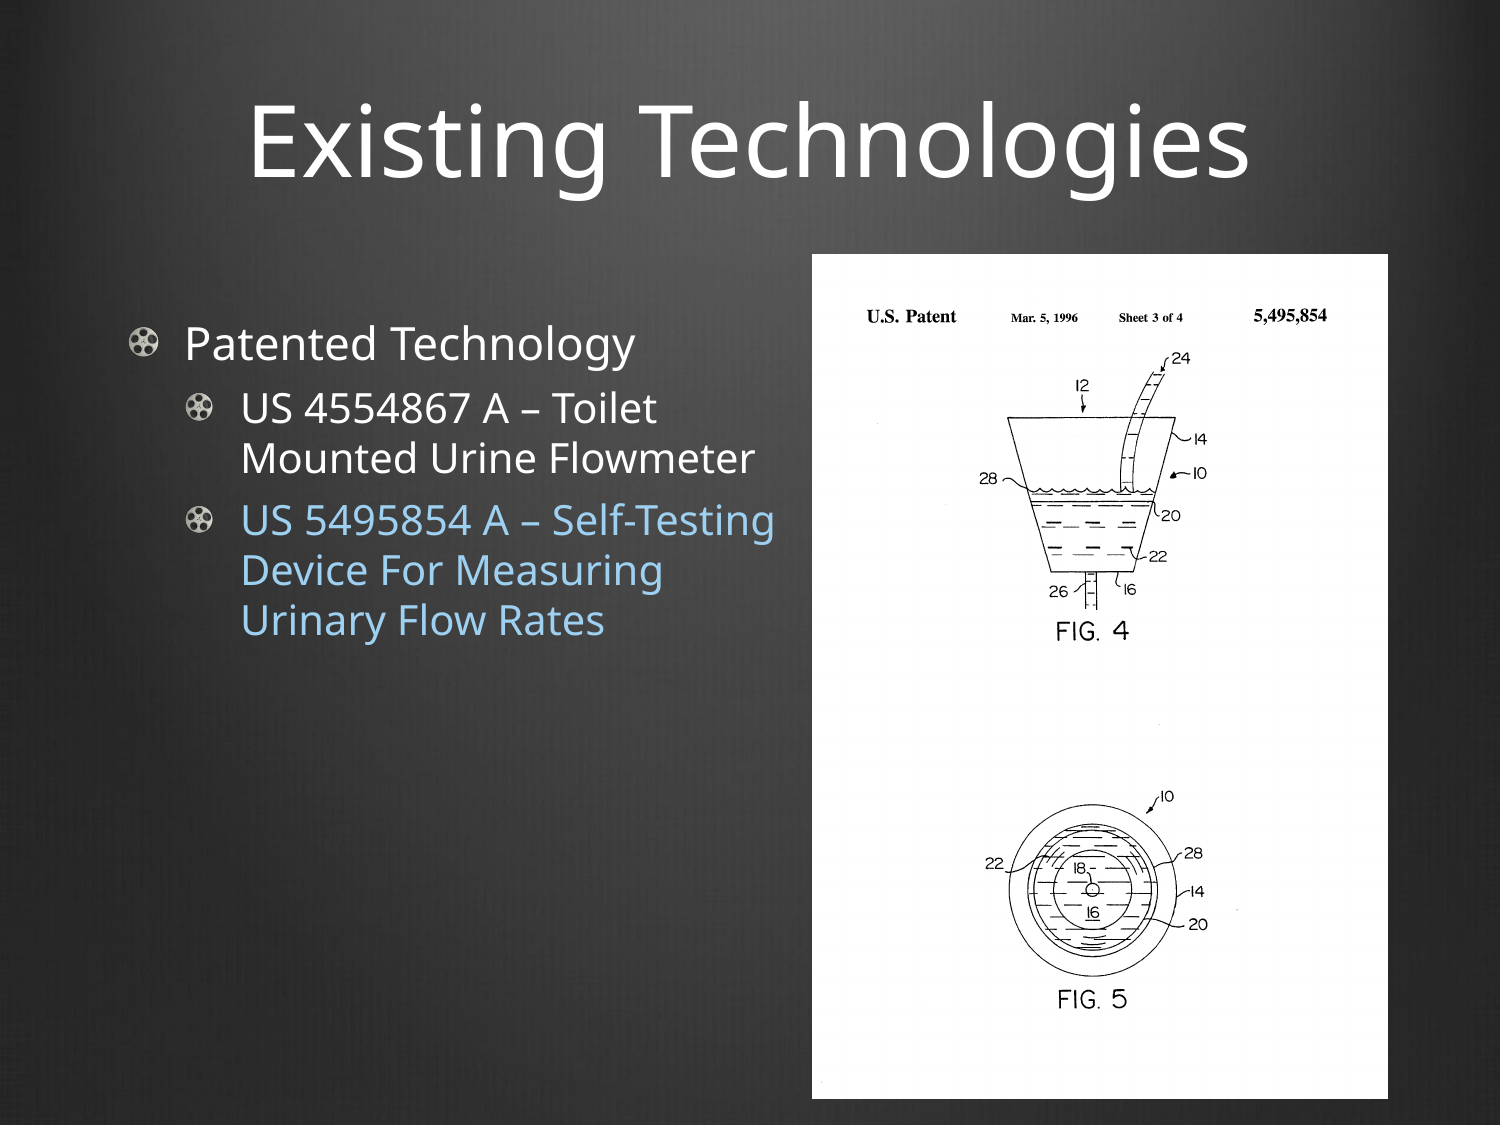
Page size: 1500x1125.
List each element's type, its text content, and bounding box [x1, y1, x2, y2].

picture [127, 325, 160, 358]
list Patented Technology US 4554867 A – Toilet Mounted Urine Flowmeter US 5495854 A – Self-Testing Device For Measuring Urinary Flow Rates [112, 306, 795, 1005]
picture [184, 504, 214, 534]
picture [812, 254, 1388, 1099]
picture [184, 391, 214, 422]
title Existing Technologies [112, 19, 1388, 255]
